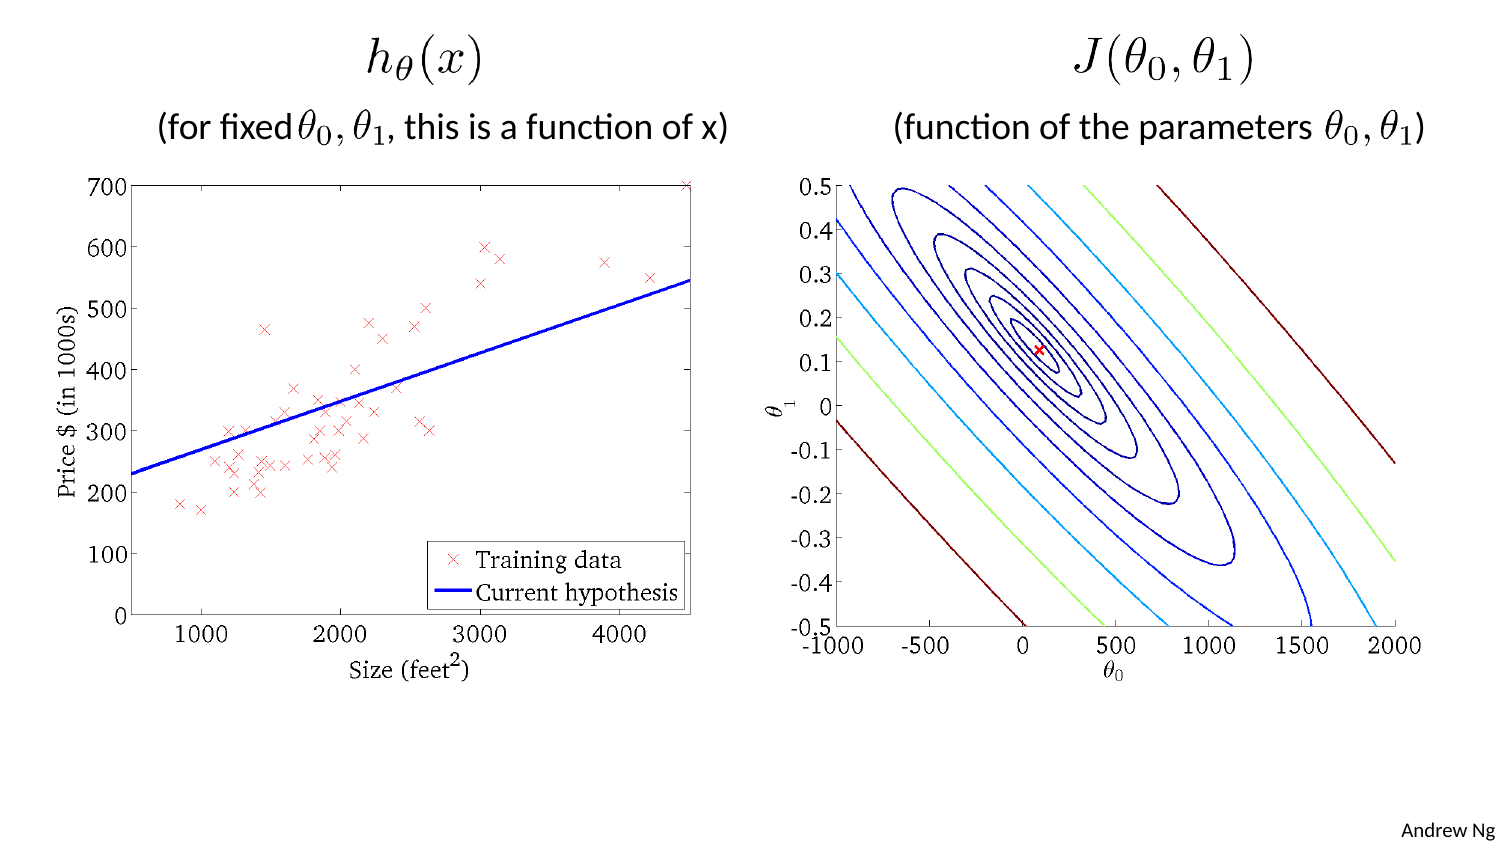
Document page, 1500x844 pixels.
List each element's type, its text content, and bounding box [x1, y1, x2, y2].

text_box (function of the parameters ) [877, 94, 1442, 142]
picture [37, 109, 1463, 685]
text_box (for fixed , this is a function of x) [141, 94, 745, 142]
picture [367, 34, 480, 85]
picture [1074, 34, 1252, 85]
